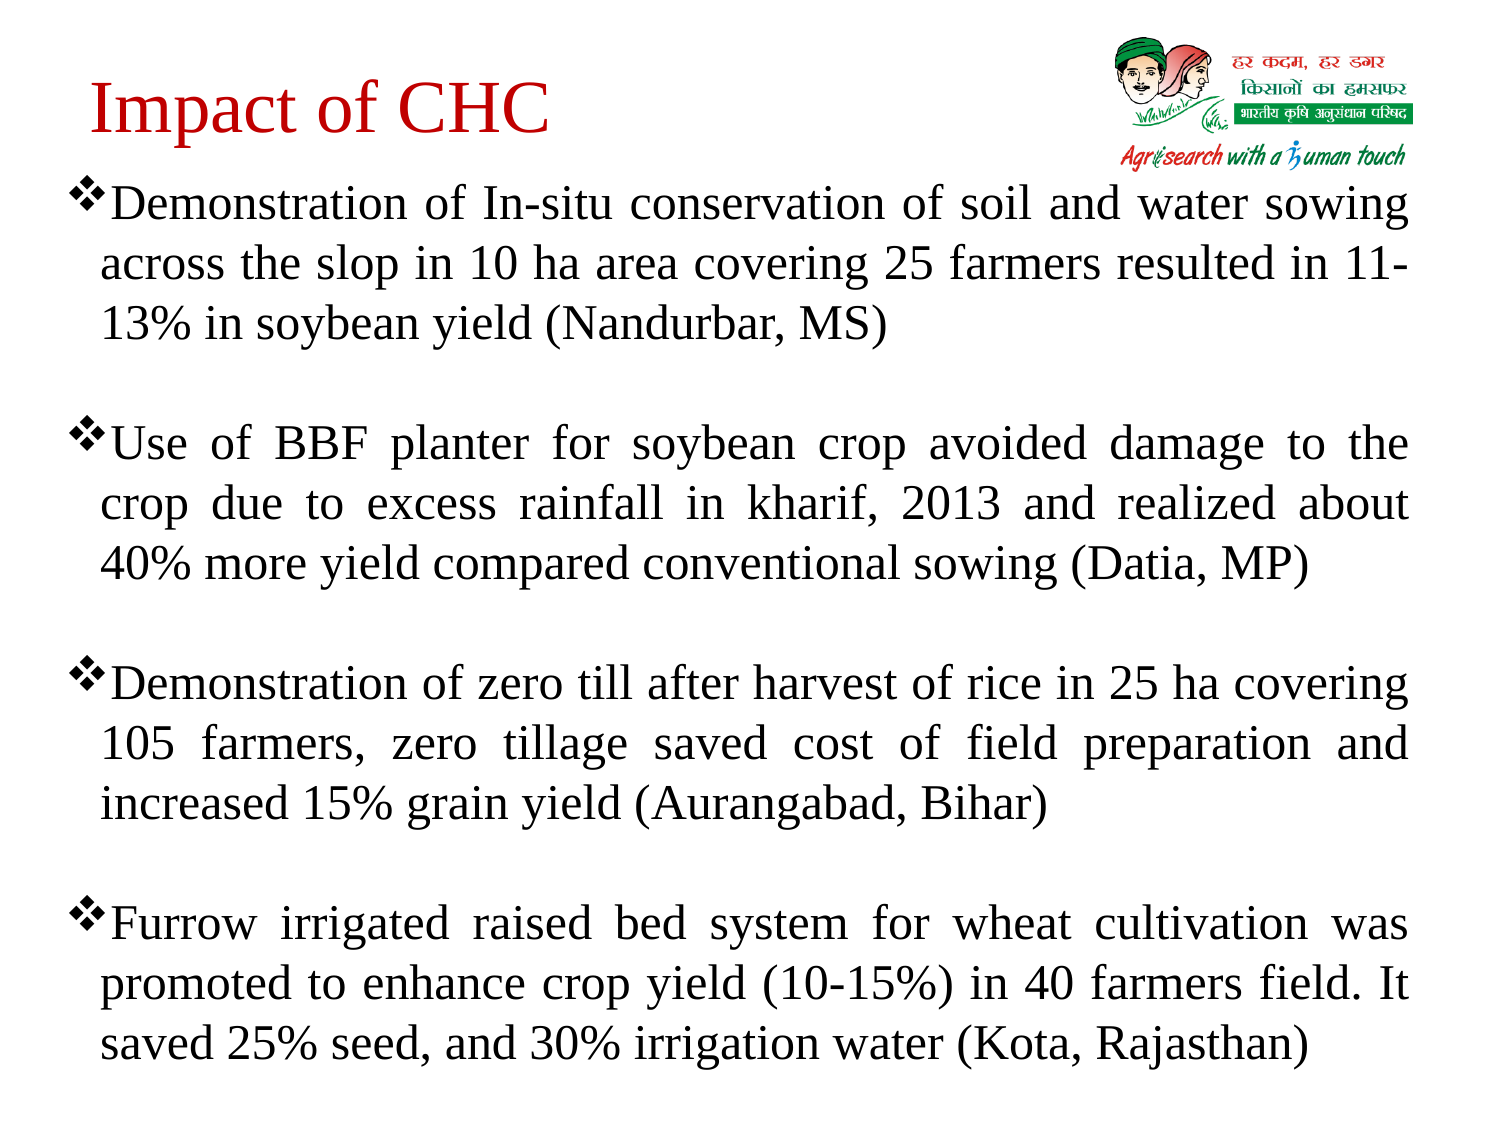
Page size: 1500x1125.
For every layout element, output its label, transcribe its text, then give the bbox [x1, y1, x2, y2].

text_box Demonstration of In-situ conservation of soil and water sowing across the slop in 10 ha area covering 25 farmers resulted in 11-13% in soybean yield (Nandurbar, MS) Use of BBF planter for soybean crop avoided damage to the crop due to excess rainfall in kharif, 2013 and realized about 40% more yield compared conventional sowing (Datia, MP) Demonstration of zero till after harvest of rice in 25 ha covering 105 farmers, zero tillage saved cost of field preparation and increased 15% grain yield (Aurangabad, Bihar) Furrow irrigated raised bed system for wheat cultivation was promoted to enhance crop yield (10-15%) in 40 farmers field. It saved 25% seed, and 30% irrigation water (Kota, Rajasthan) [50, 162, 1425, 1078]
text_box Impact of CHC [74, 49, 738, 155]
picture [1112, 37, 1413, 172]
